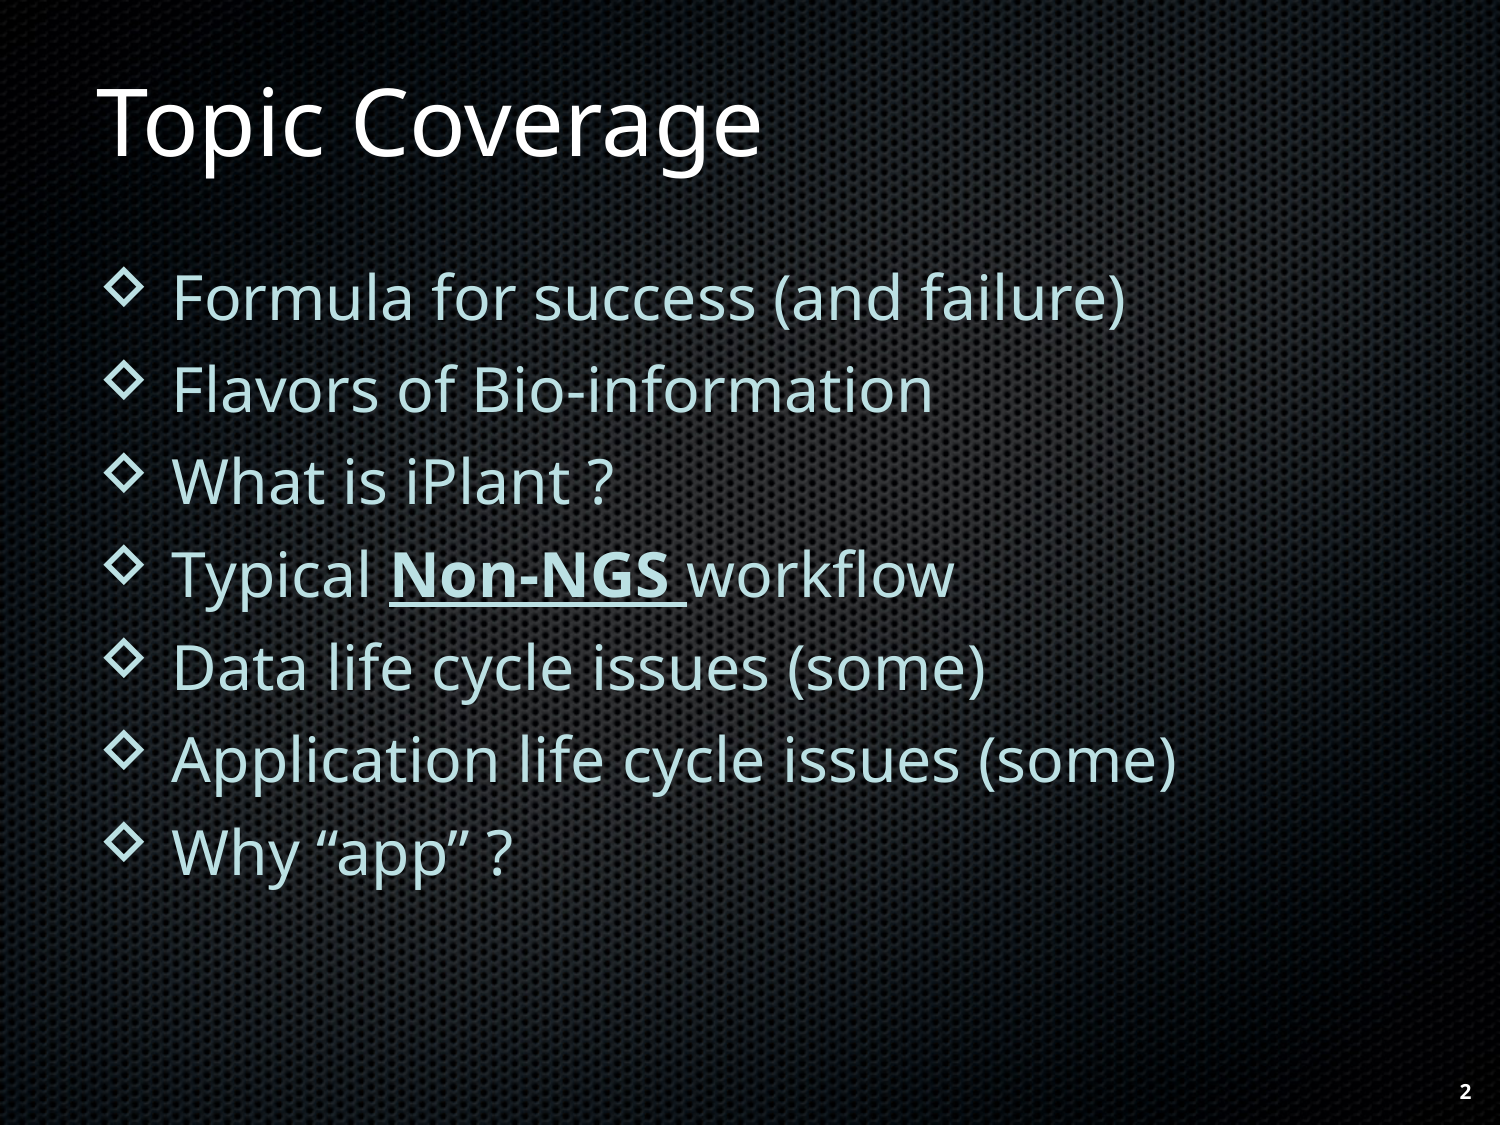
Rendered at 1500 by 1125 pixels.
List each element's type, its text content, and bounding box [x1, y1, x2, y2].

list Formula for success (and failure) Flavors of Bio-information What is iPlant ? Typical Non-NGS workflow Data life cycle issues (some) Application life cycle issues (some) Why “app” ? [90, 251, 1396, 1075]
picture [0, 0, 1500, 1125]
title Topic Coverage [90, 28, 1396, 182]
slide_number 2 [1445, 1073, 1483, 1111]
